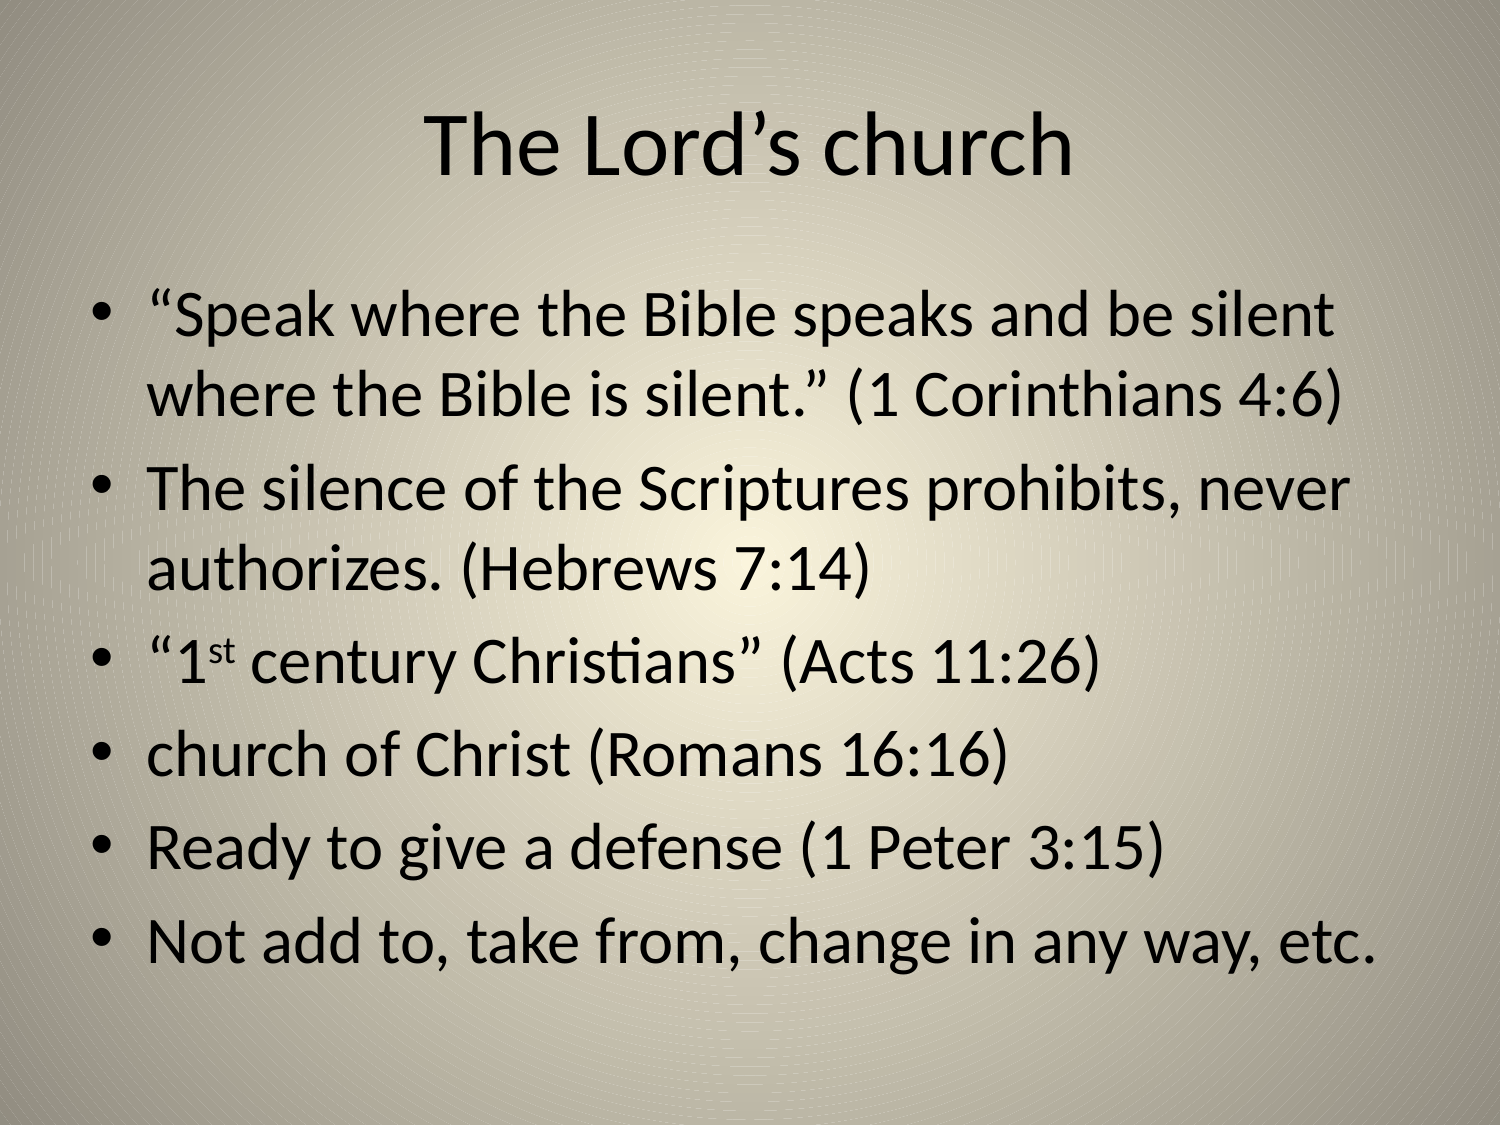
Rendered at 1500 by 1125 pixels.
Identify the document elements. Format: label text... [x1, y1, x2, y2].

title The Lord’s church [75, 45, 1425, 233]
list “Speak where the Bible speaks and be silent where the Bible is silent.” (1 Corinthians 4:6) The silence of the Scriptures prohibits, never authorizes. (Hebrews 7:14) “1st century Christians” (Acts 11:26) church of Christ (Romans 16:16) Ready to give a defense (1 Peter 3:15) Not add to, take from, change in any way, etc. [75, 262, 1425, 1005]
